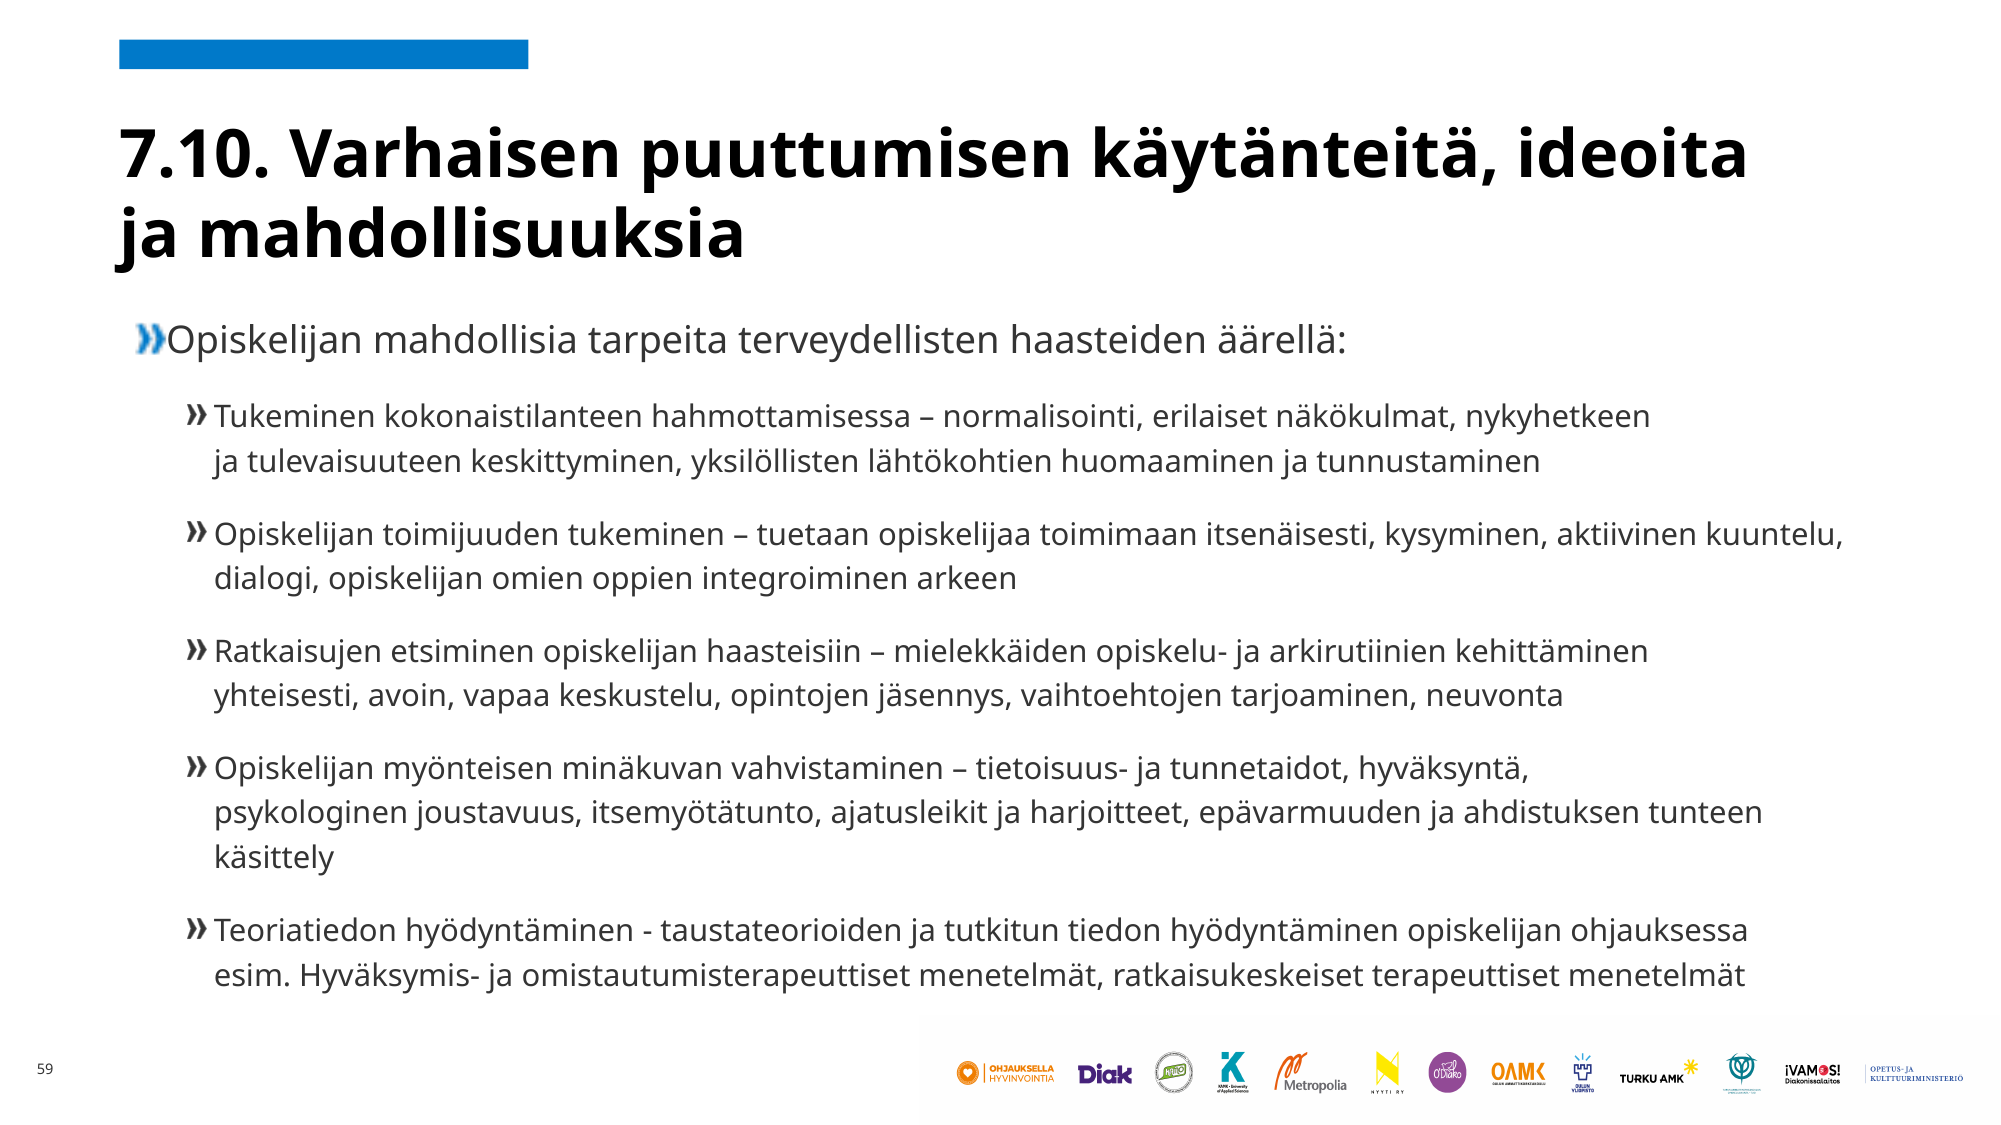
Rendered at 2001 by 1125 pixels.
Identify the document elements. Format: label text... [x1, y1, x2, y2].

title 7.10. Varhaisen puuttumisen käytänteitä, ideoita ja mahdollisuuksia [119, 110, 1882, 299]
picture [187, 918, 207, 940]
picture [187, 639, 207, 661]
picture [187, 756, 207, 778]
picture [187, 404, 207, 426]
slide_number 59 [25, 1040, 69, 1101]
picture [919, 1015, 2000, 1125]
picture [158, 331, 164, 347]
list Opiskelijan mahdollisia tarpeita terveydellisten haasteiden äärellä: Tukeminen kokonaistilanteen hahmottamisessa – normalisointi, erilaiset näkökulmat, nykyhetkeen ja tulevaisuuteen keskittyminen, yksilöllisten lähtökohtien huomaaminen ja tunnustaminen Opiskelijan toimijuuden tukeminen – tuetaan opiskelijaa toimimaan itsenäisesti, kysyminen, aktiivinen kuuntelu, dialogi, opiskelijan omien oppien integroiminen arkeen Ratkaisujen etsiminen opiskelijan haasteisiin – mielekkäiden opiskelu- ja arkirutiinien kehittäminen yhteisesti, avoin, vapaa keskustelu, opintojen jäsennys, vaihtoehtojen tarjoaminen, neuvonta Opiskelijan myönteisen minäkuvan vahvistaminen – tietoisuus- ja tunnetaidot, hyväksyntä, psykologinen joustavuus, itsemyötätunto, ajatusleikit ja harjoitteet, epävarmuuden ja ahdistuksen tunteen käsittely Teoriatiedon hyödyntäminen - taustateorioiden ja tutkitun tiedon hyödyntäminen opiskelijan ohjauksessa esim. Hyväksymis- ja omistautumisterapeuttiset menetelmät, ratkaisukeskeiset terapeuttiset menetelmät [119, 299, 1882, 1006]
picture [140, 342, 145, 352]
picture [140, 325, 145, 336]
picture [187, 521, 207, 543]
